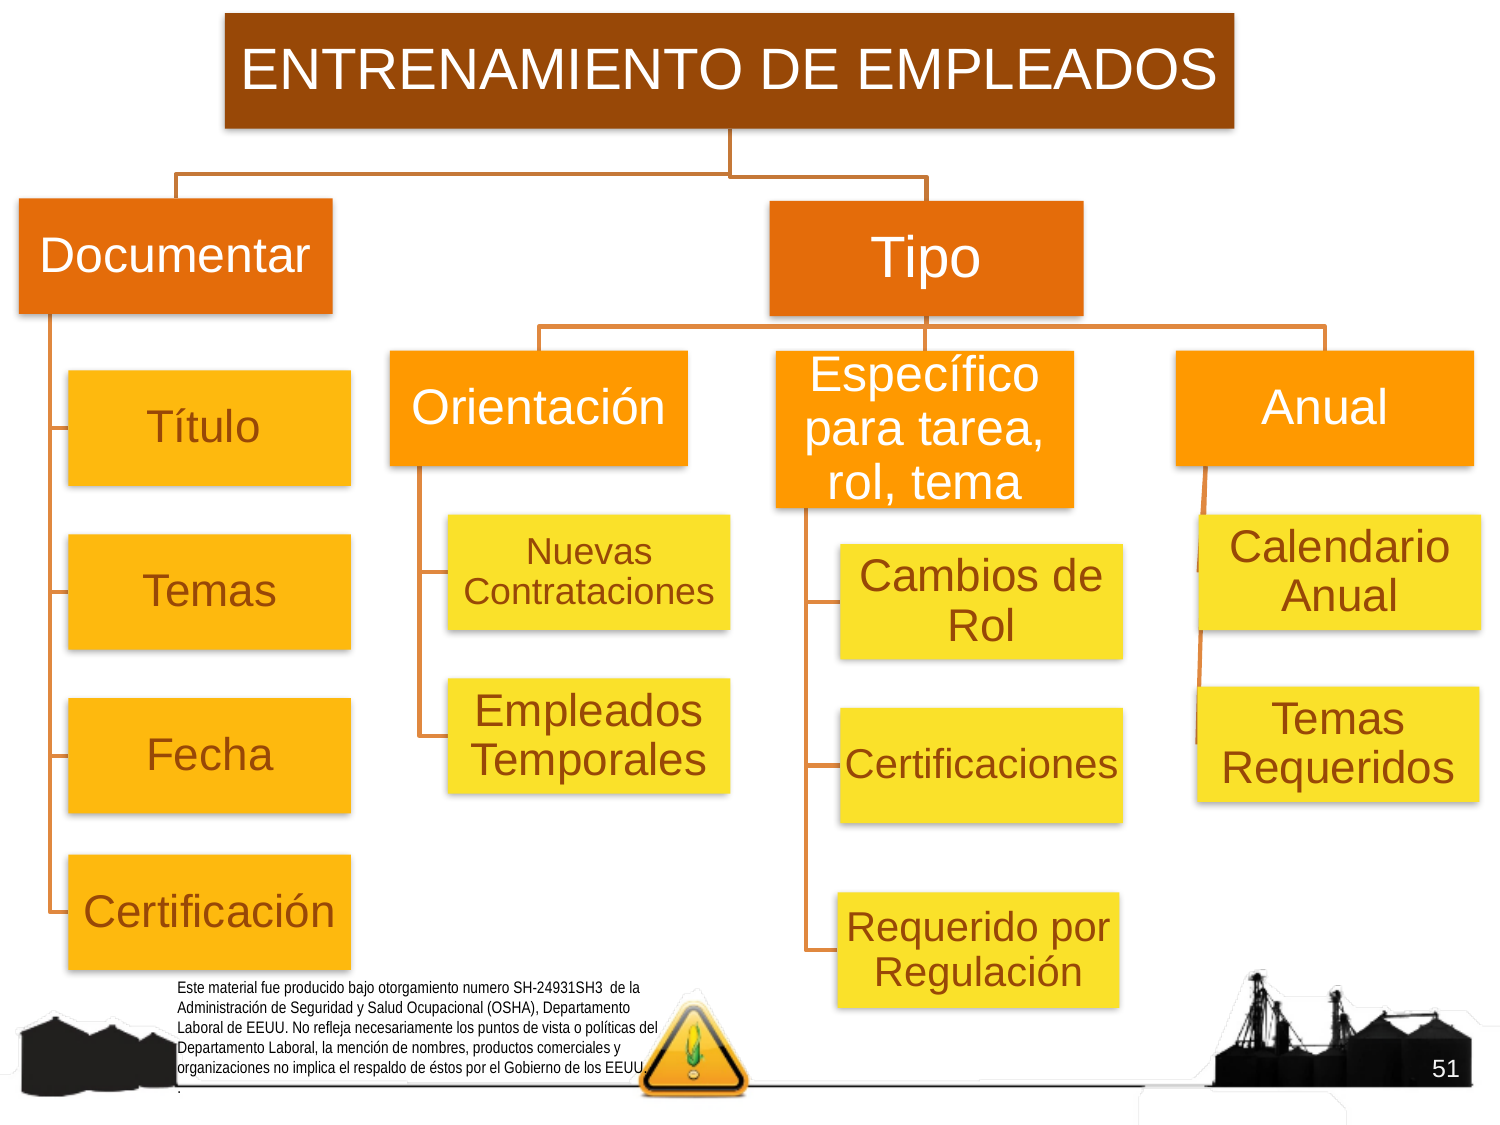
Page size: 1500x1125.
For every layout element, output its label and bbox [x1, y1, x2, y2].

text_box [18, 0, 1482, 1045]
picture [0, 944, 1500, 1125]
